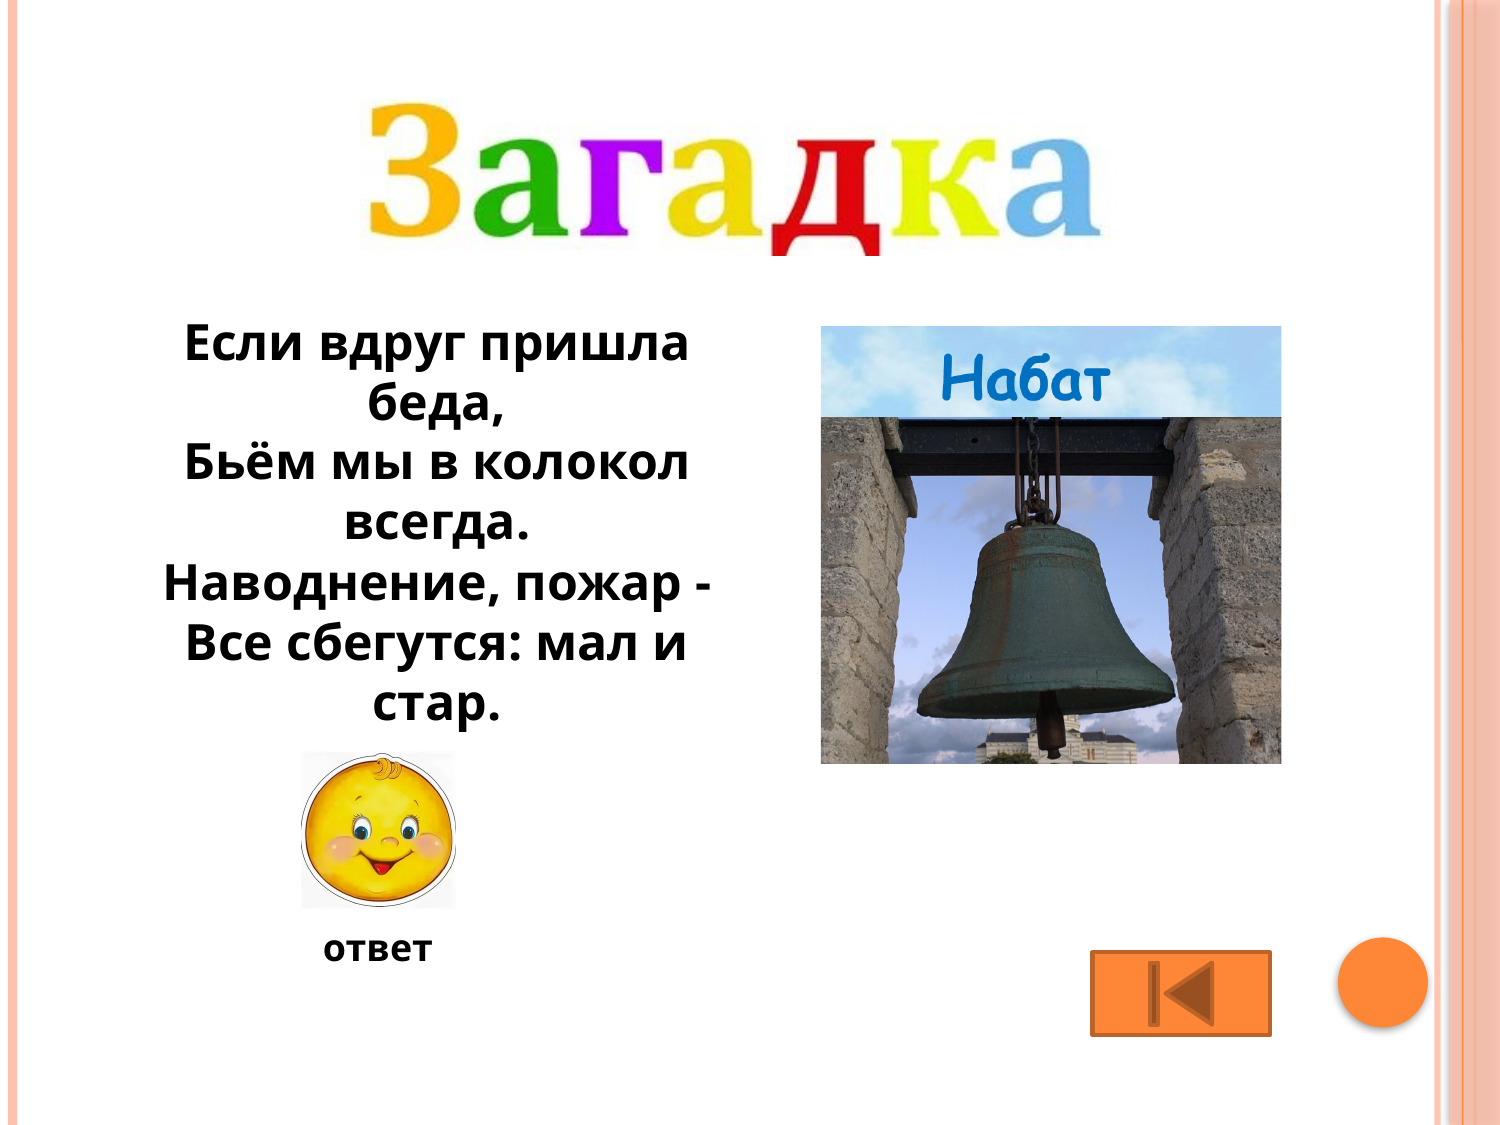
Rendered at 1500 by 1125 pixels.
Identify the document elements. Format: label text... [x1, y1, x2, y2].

text_box [1090, 950, 1272, 1037]
text_box Если вдруг пришла беда, Бьём мы в колокол всегда. Наводнение, пожар - Все сбегутся: мал и стар. [100, 302, 774, 738]
picture [359, 89, 1111, 256]
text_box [300, 750, 456, 978]
picture [820, 325, 1283, 764]
